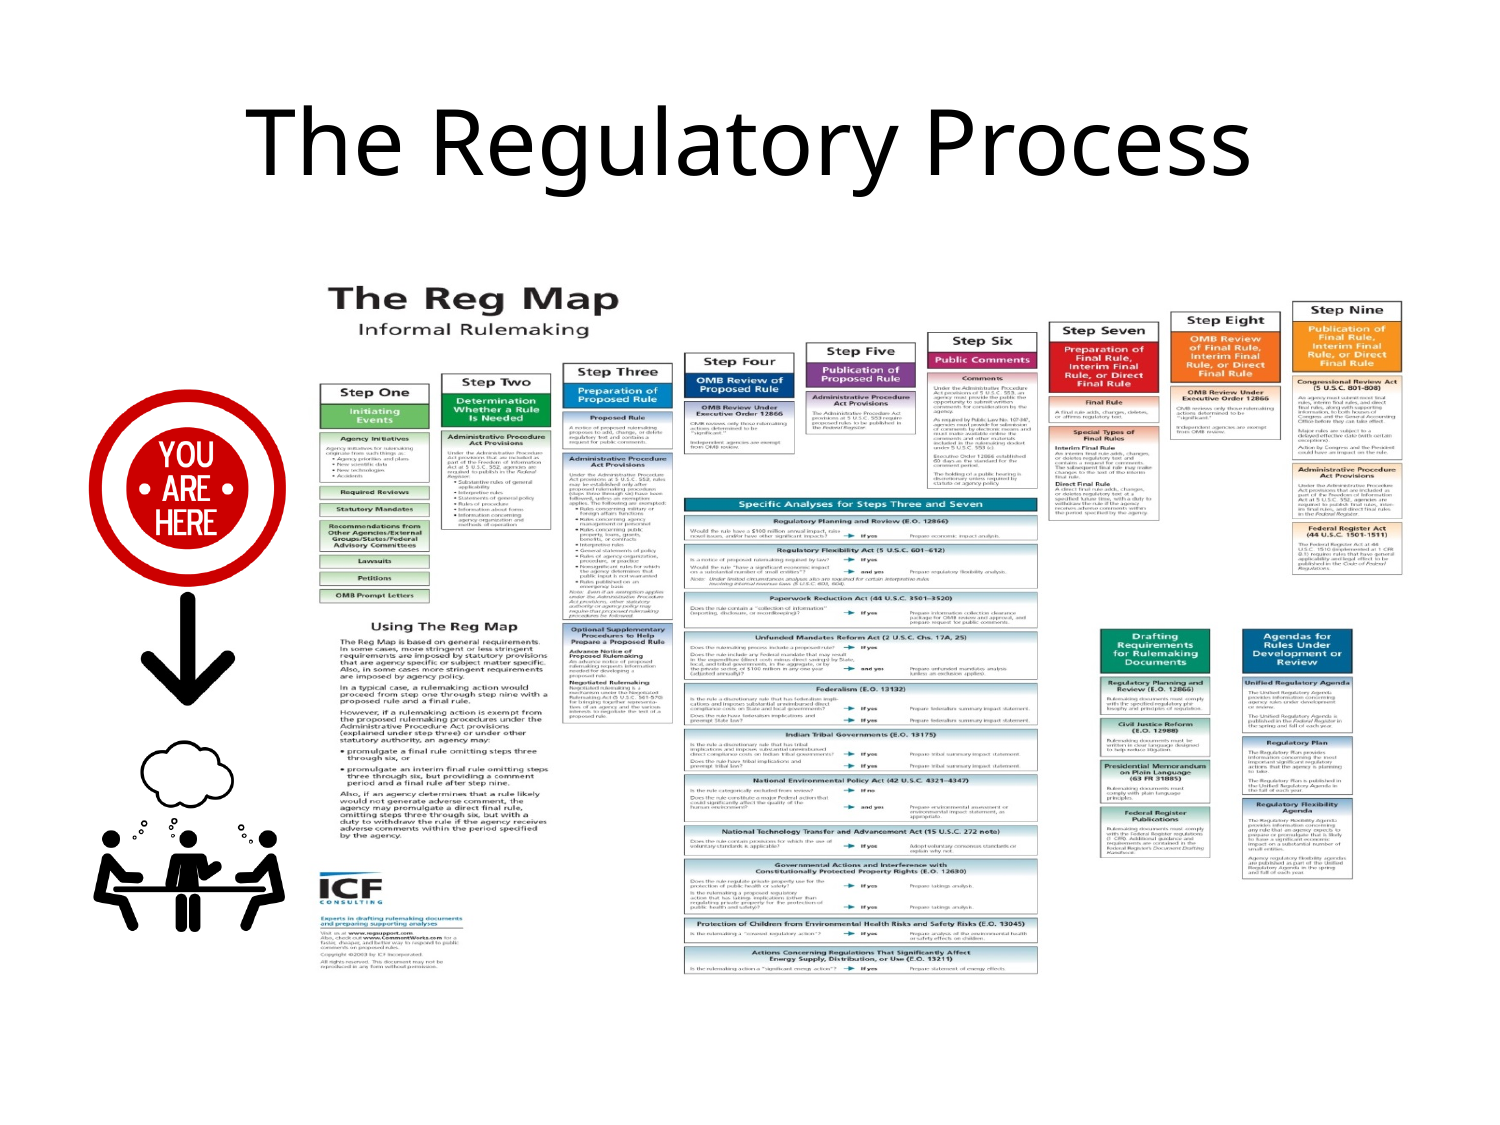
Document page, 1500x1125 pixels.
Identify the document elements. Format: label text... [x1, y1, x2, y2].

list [295, 262, 1426, 1006]
title The Regulatory Process [75, 45, 1425, 233]
picture [87, 387, 288, 710]
picture [90, 737, 288, 935]
